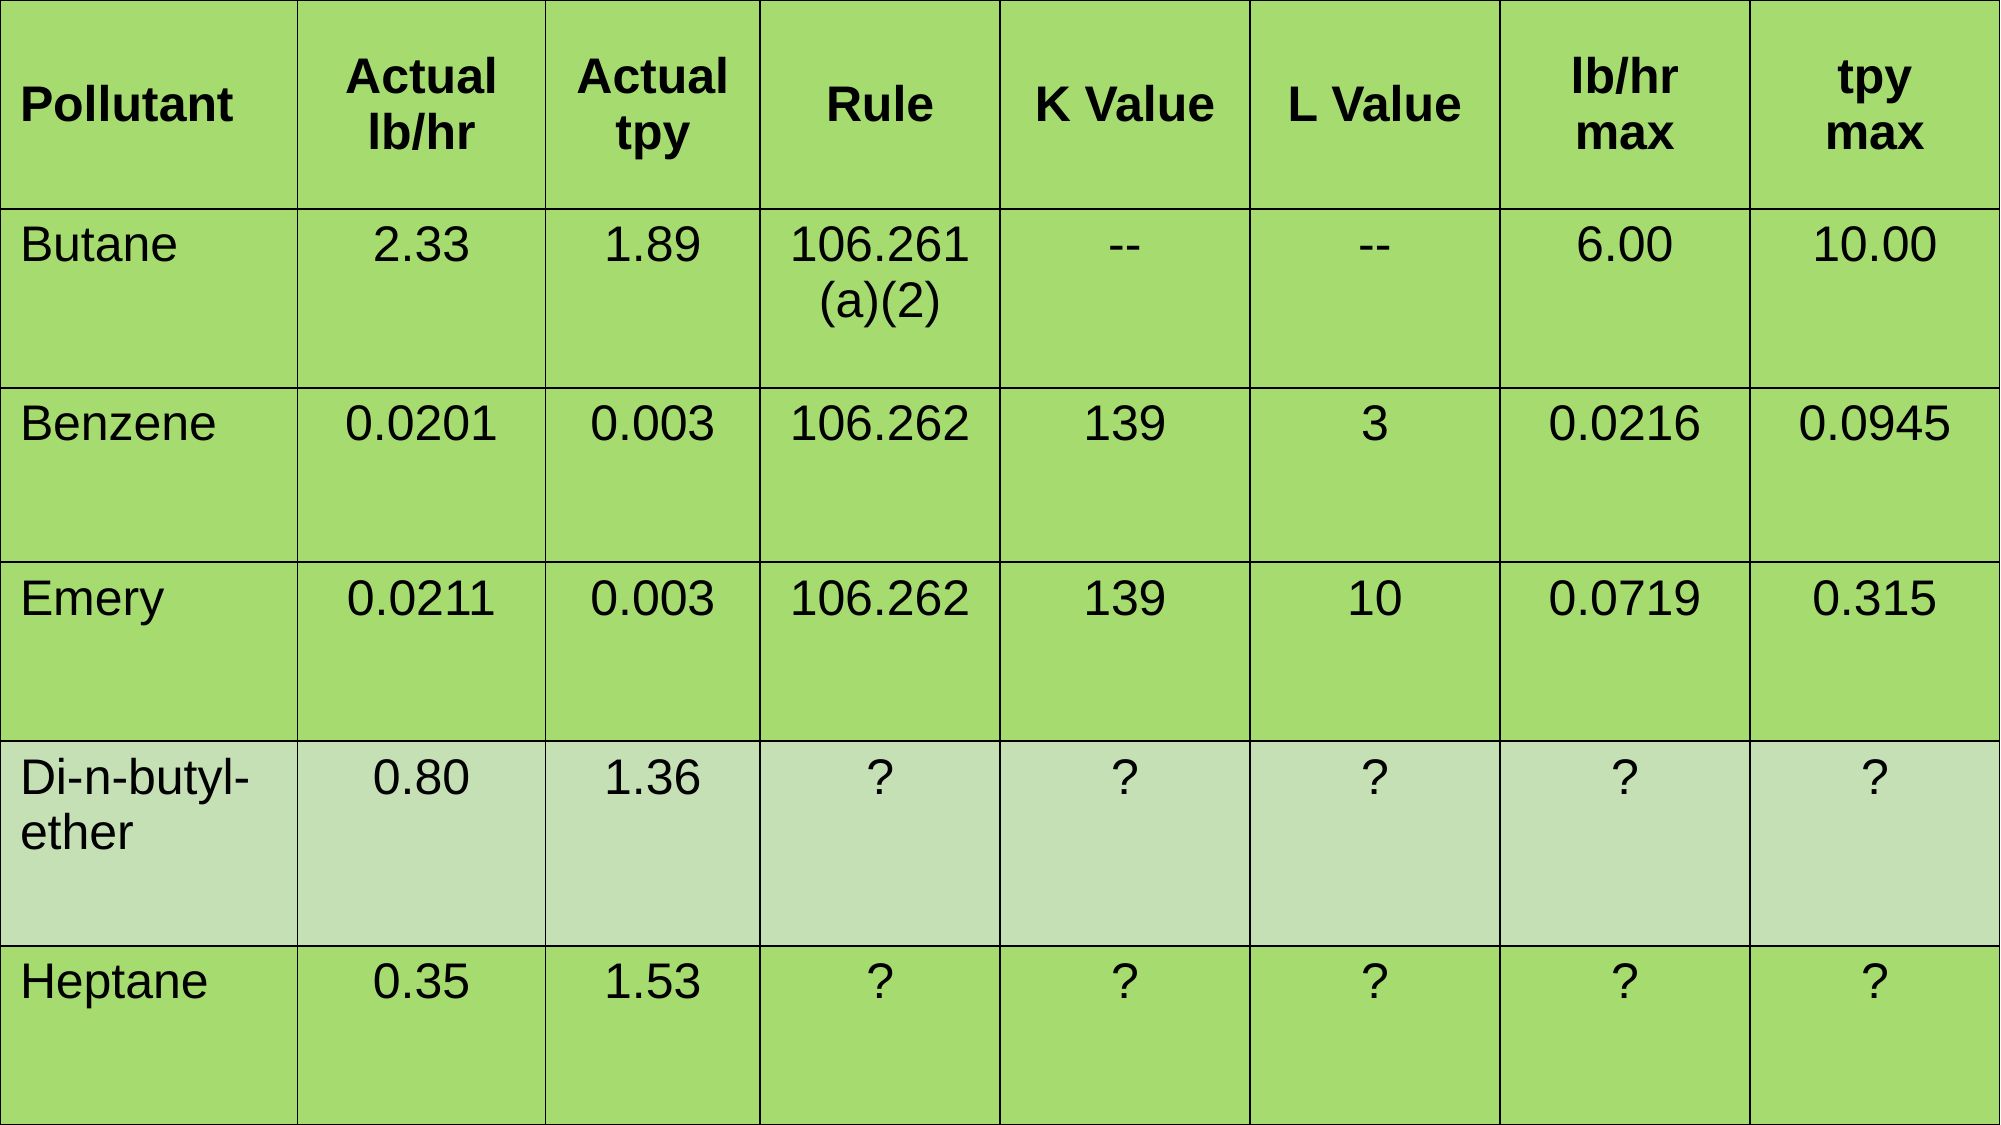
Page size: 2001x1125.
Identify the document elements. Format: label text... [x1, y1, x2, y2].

table_cell Emery [1, 563, 297, 740]
table_cell 0.0719 [1501, 563, 1749, 740]
table_cell 139 [1001, 389, 1249, 561]
table_cell Heptane [1, 947, 297, 1124]
table_cell 106.262 [761, 389, 999, 561]
table_cell Di-n-butyl-ether [1, 742, 297, 945]
table_cell 0.0216 [1501, 389, 1749, 561]
table_cell 0.35 [298, 947, 545, 1124]
table_cell ? [1501, 742, 1749, 945]
table_cell ? [761, 742, 999, 945]
table_cell -- [1001, 210, 1249, 387]
table_cell ? [1001, 742, 1249, 945]
table_header K Value [1001, 1, 1249, 208]
table_cell 0.80 [298, 742, 545, 945]
table_cell 0.003 [546, 389, 759, 561]
table_cell ? [1251, 947, 1499, 1124]
table_cell 3 [1251, 389, 1499, 561]
table_cell ? [761, 947, 999, 1124]
table_cell 0.315 [1751, 563, 1999, 740]
table_cell 0.0945 [1751, 389, 1999, 561]
table_cell 106.262 [761, 563, 999, 740]
table_header Pollutant [1, 1, 297, 208]
table_cell 0.0201 [298, 389, 545, 561]
table_cell ? [1251, 742, 1499, 945]
table_header L Value [1251, 1, 1499, 208]
table_cell ? [1001, 947, 1249, 1124]
table_cell 139 [1001, 563, 1249, 740]
table_cell 1.36 [546, 742, 759, 945]
table_cell ? [1501, 947, 1749, 1124]
table_header tpy max [1751, 1, 1999, 208]
table_cell 0.0211 [298, 563, 545, 740]
table_cell 10 [1251, 563, 1499, 740]
table_cell 6.00 [1501, 210, 1749, 387]
table_header Rule [761, 1, 999, 208]
table_cell 106.261 (a)(2) [761, 210, 999, 387]
table_cell 10.00 [1751, 210, 1999, 387]
table_header Actual lb/hr [298, 1, 545, 208]
table_cell 1.53 [546, 947, 759, 1124]
table_cell 1.89 [546, 210, 759, 387]
table_cell ? [1751, 742, 1999, 945]
table_header Actual tpy [546, 1, 759, 208]
table_cell 2.33 [298, 210, 545, 387]
table_header lb/hr max [1501, 1, 1749, 208]
table_cell Butane [1, 210, 297, 387]
table_cell ? [1751, 947, 1999, 1124]
table_cell Benzene [1, 389, 297, 561]
table_cell -- [1251, 210, 1499, 387]
table_cell 0.003 [546, 563, 759, 740]
